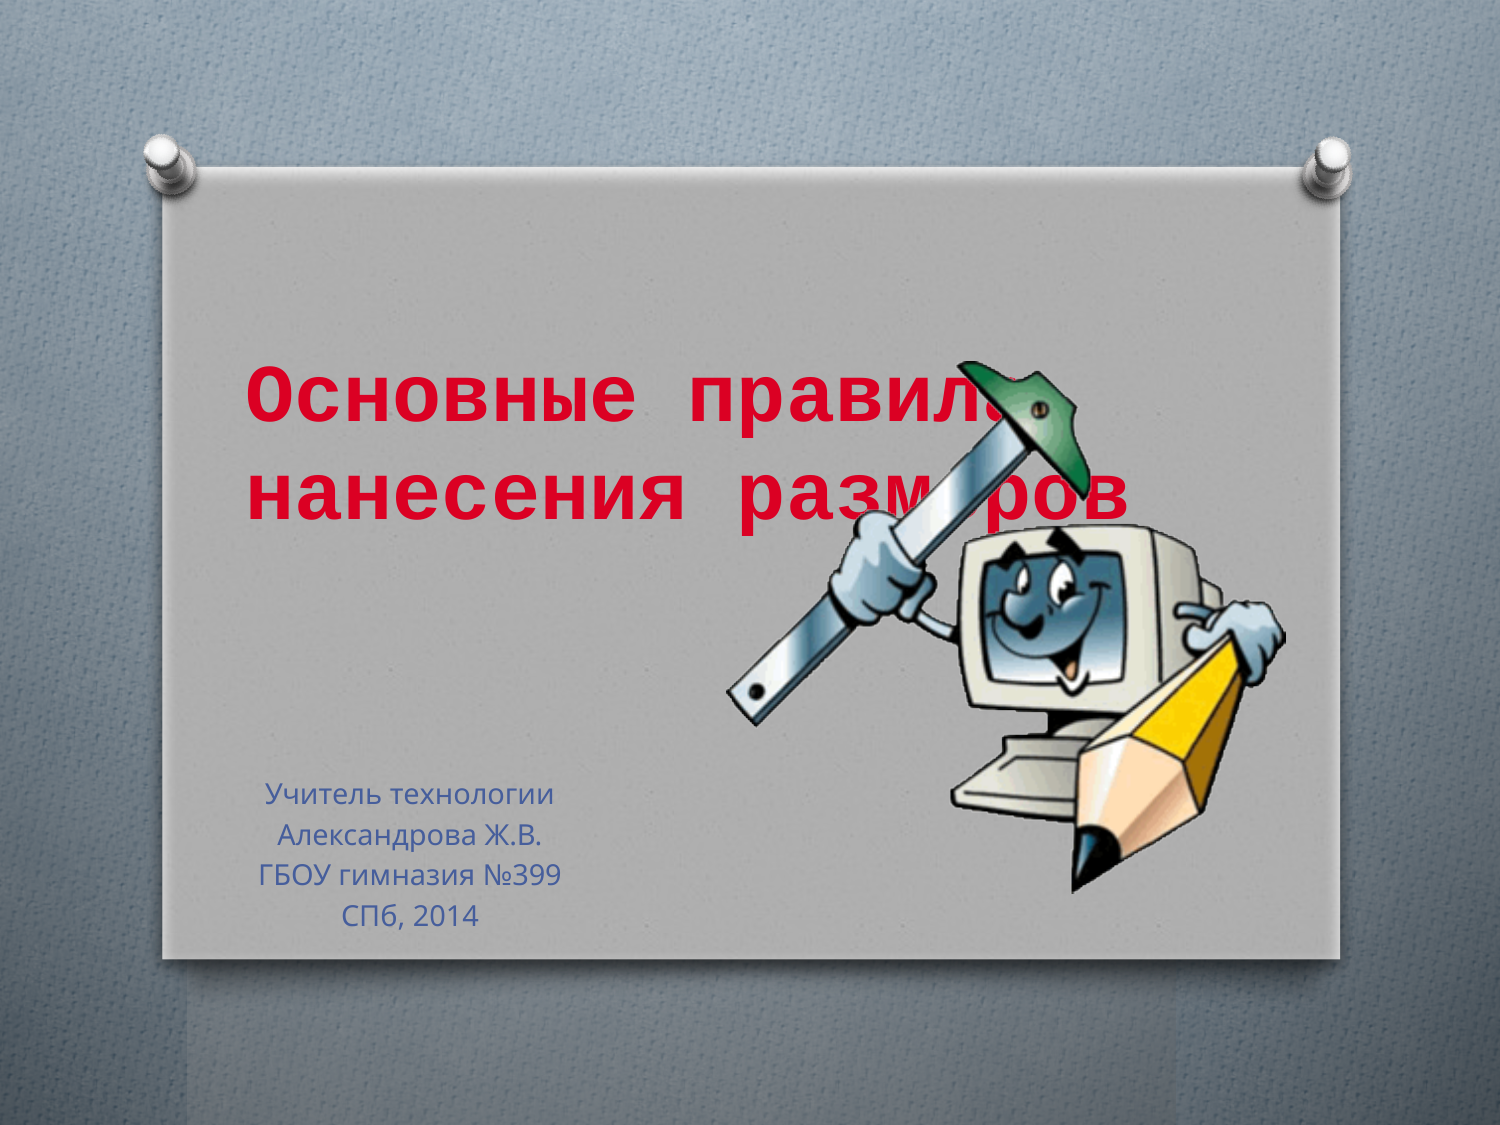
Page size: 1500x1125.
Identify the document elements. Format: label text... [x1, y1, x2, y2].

picture [726, 361, 1286, 894]
subtitle Учитель технологии Александрова Ж.В. ГБОУ гимназия №399 СПб, 2014 [206, 768, 614, 942]
title Основные правила нанесения размеров [230, 243, 1170, 544]
picture [112, 100, 235, 224]
picture [1274, 109, 1396, 230]
